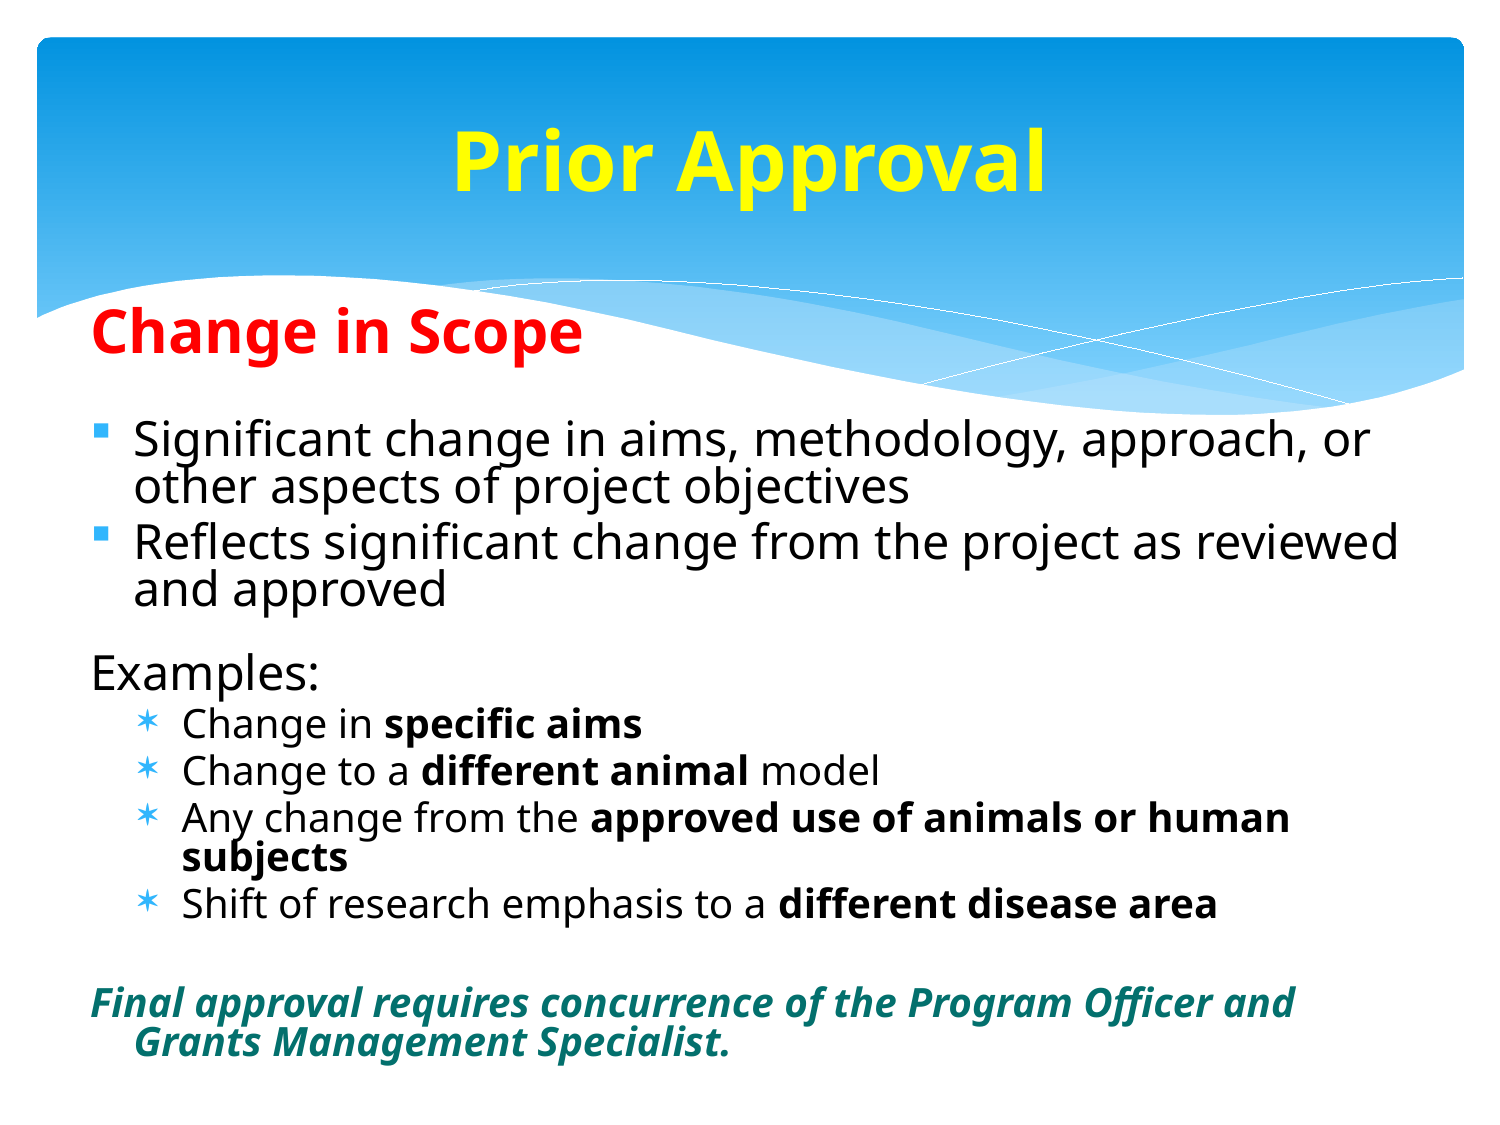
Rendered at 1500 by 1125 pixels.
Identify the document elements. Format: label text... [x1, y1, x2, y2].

title Prior Approval [75, 55, 1425, 261]
list Change in Scope Significant change in aims, methodology, approach, or other aspects of project objectives Reflects significant change from the project as reviewed and approved Examples: Change in specific aims Change to a different animal model Any change from the approved use of animals or human subjects Shift of research emphasis to a different disease area Final approval requires concurrence of the Program Officer and Grants Management Specialist. [75, 299, 1425, 1075]
